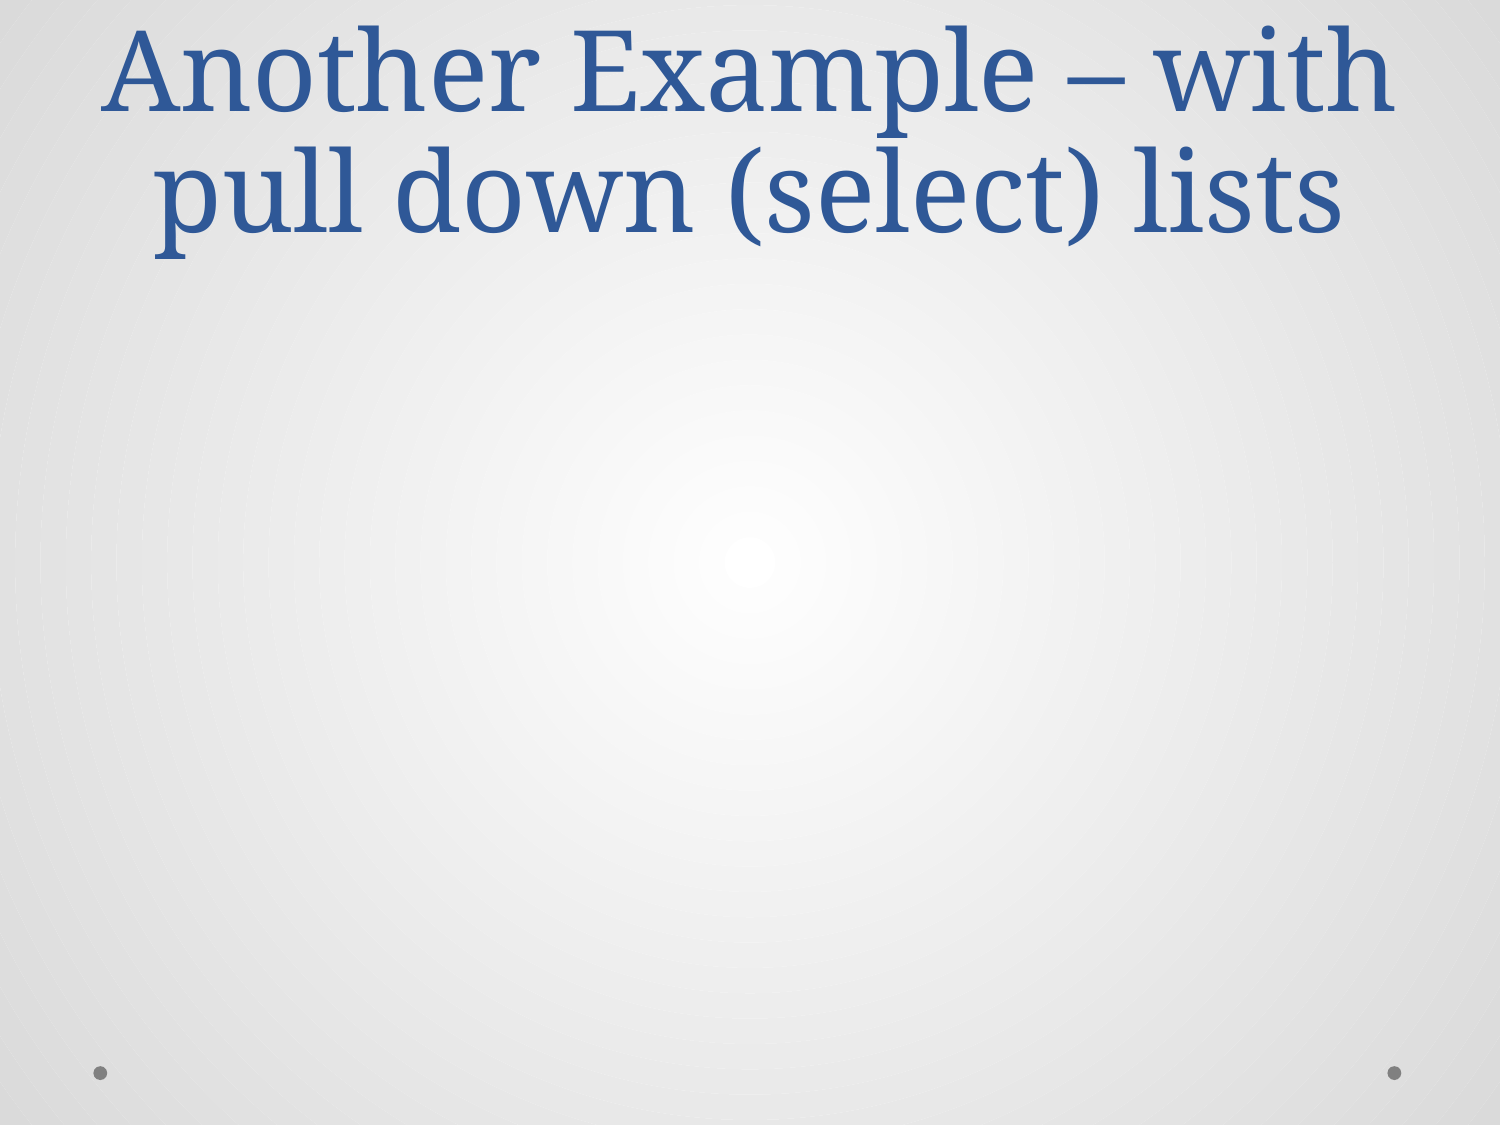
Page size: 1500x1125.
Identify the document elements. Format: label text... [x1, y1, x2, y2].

title Another Example – with pull down (select) lists [75, 0, 1425, 263]
